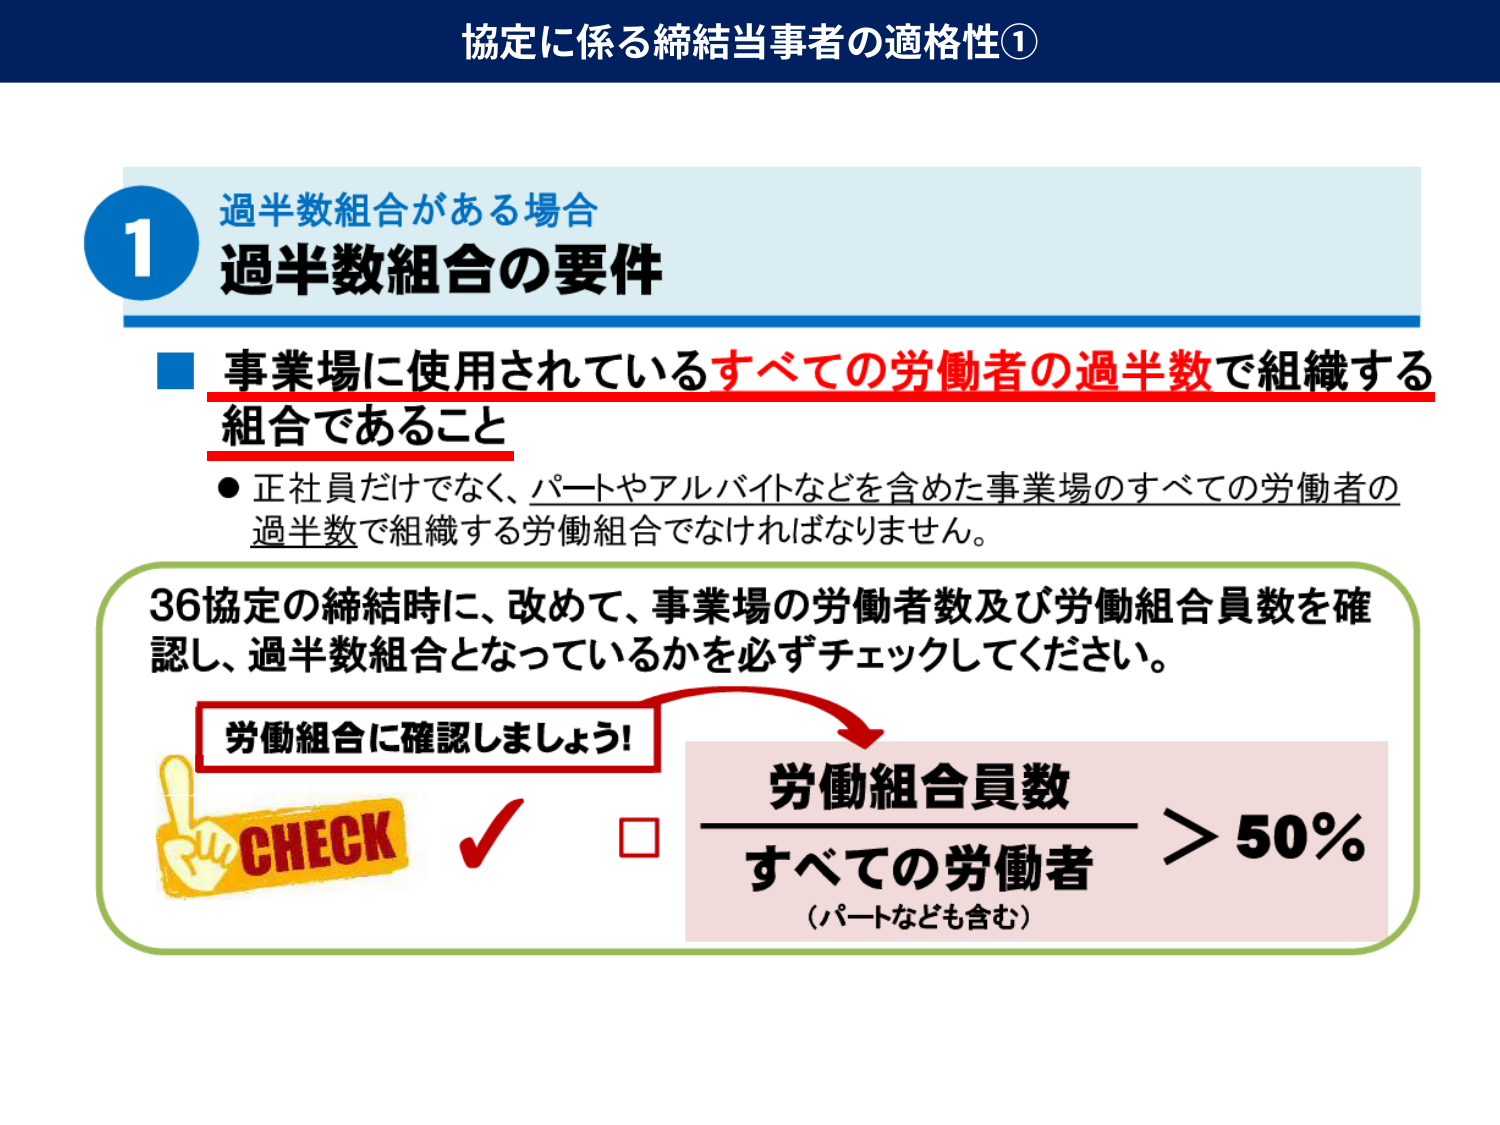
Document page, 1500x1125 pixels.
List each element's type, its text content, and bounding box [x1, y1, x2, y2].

title 協定に係る締結当事者の適格性① [0, 0, 1500, 83]
picture [51, 157, 1465, 992]
